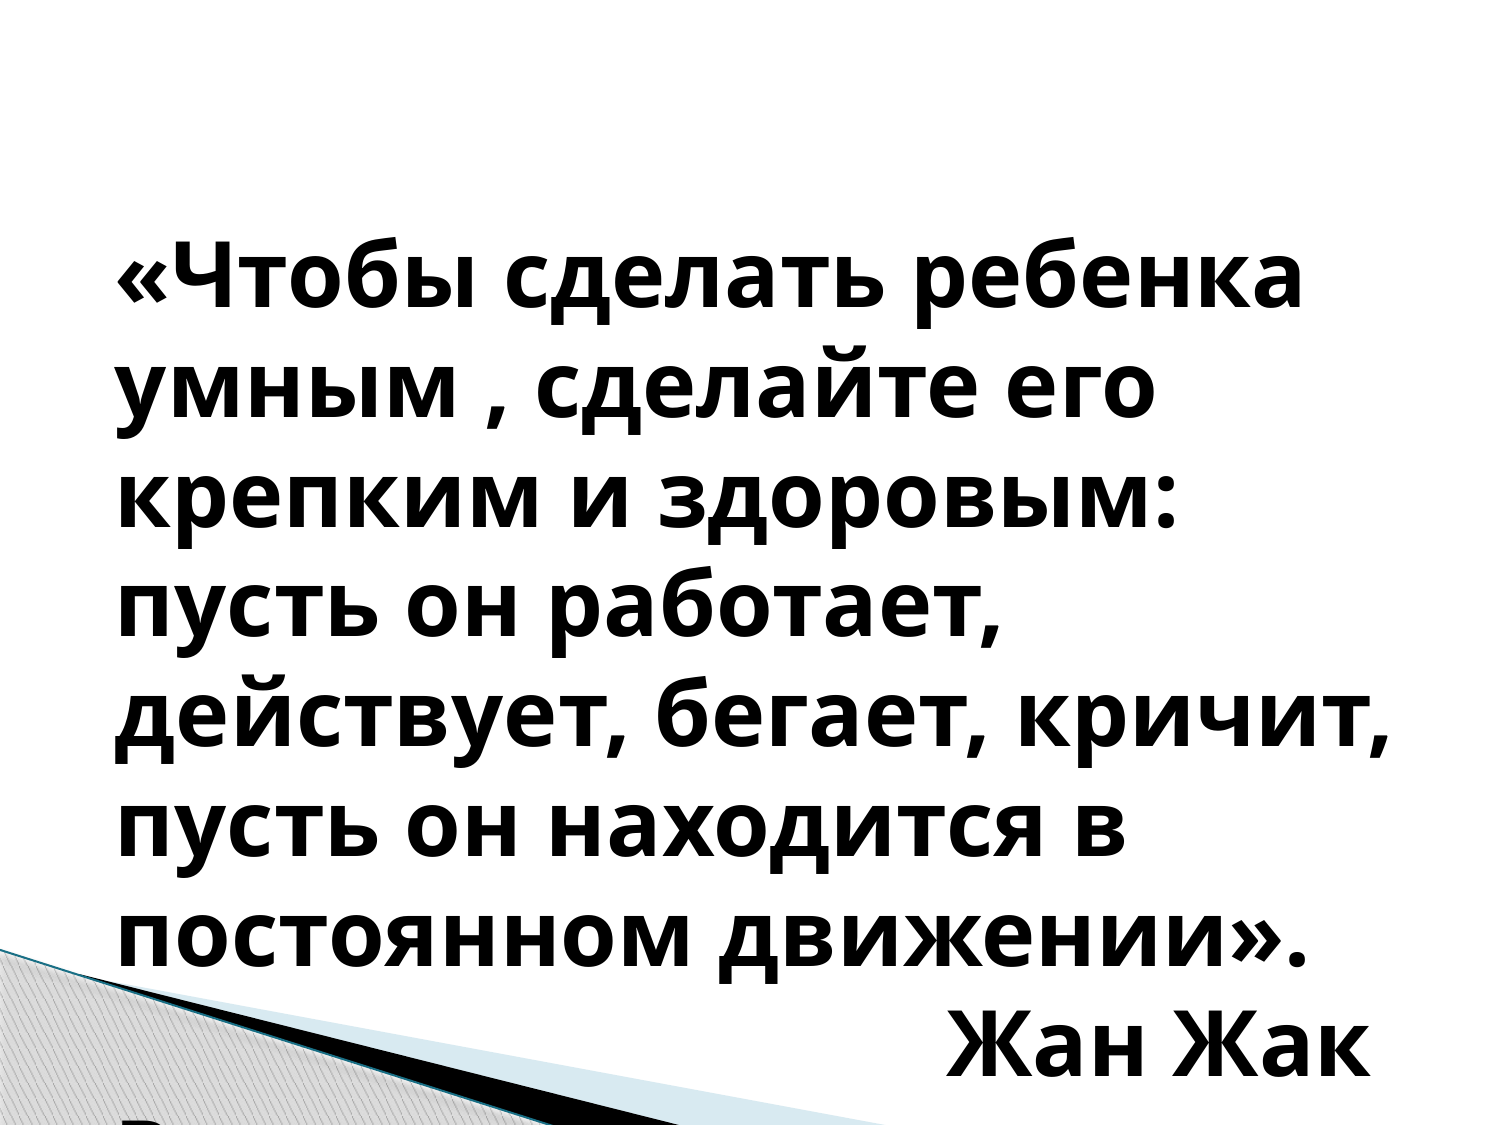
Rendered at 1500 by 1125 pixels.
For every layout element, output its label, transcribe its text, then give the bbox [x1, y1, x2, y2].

text_box «Чтобы сделать ребенка умным , сделайте его крепким и здоровым: пусть он работает, действует, бегает, кричит, пусть он находится в постоянном движении». Жан Жак Руссо [100, 208, 1483, 1125]
